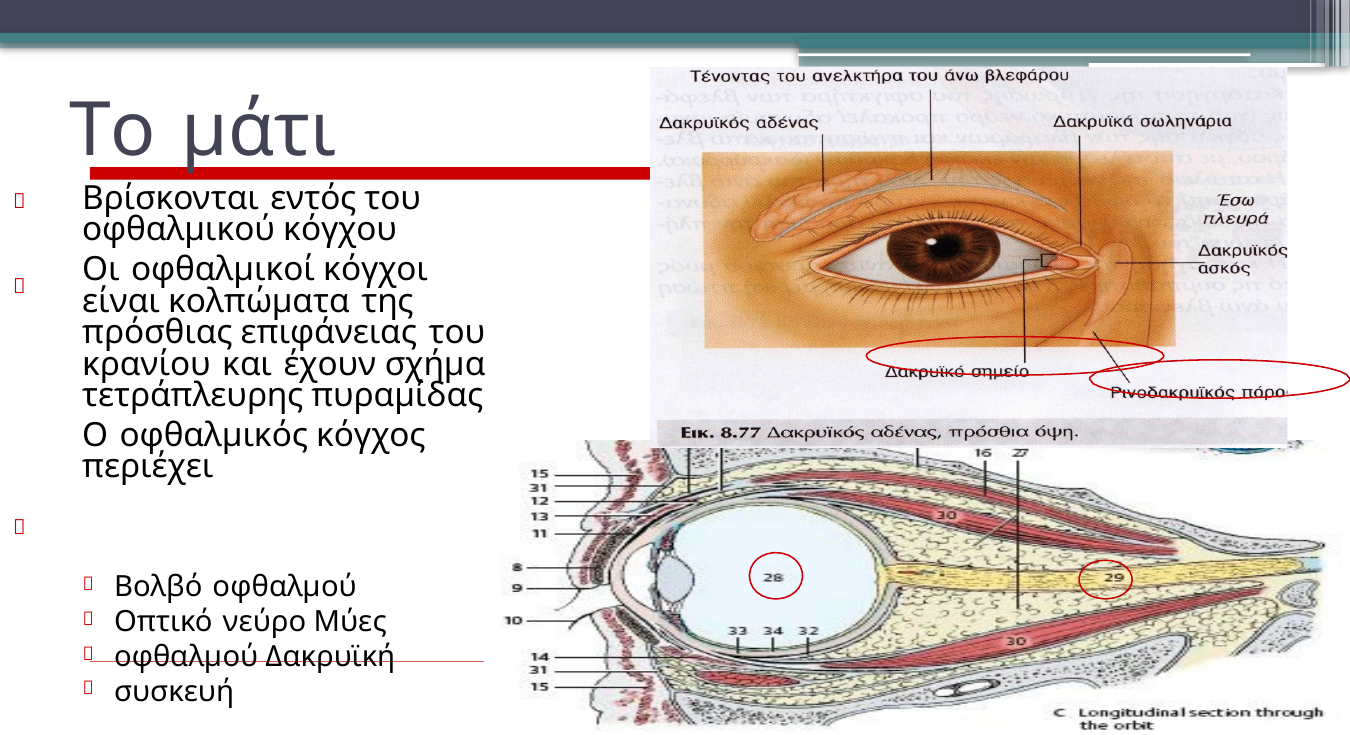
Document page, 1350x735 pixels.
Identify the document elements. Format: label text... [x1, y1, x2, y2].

text_box  [11, 272, 37, 298]
text_box [483, 440, 1350, 735]
title Το μάτι [67, 10, 1283, 195]
text_box [866, 336, 1164, 376]
text_box  [11, 187, 37, 213]
text_box     [80, 572, 101, 699]
text_box Βολβό οφθαλμού Οπτικό νεύρο Μύες οφθαλμού Δακρυϊκή συσκευή [112, 567, 413, 708]
text_box Βρίσκονται εντός του οφθαλμικού κόγχου Οι οφθαλμικοί κόγχοι είναι κολπώματα της πρόσθιας επιφάνειας του κρανίου και έχουν σχήμα τετράπλευρης πυραμίδας Ο οφθαλμικός κόγχος περιέχει [80, 184, 500, 485]
text_box [1079, 560, 1133, 599]
text_box [749, 552, 803, 599]
text_box  [11, 514, 37, 540]
text_box [1089, 359, 1350, 399]
text_box [650, 67, 1288, 448]
